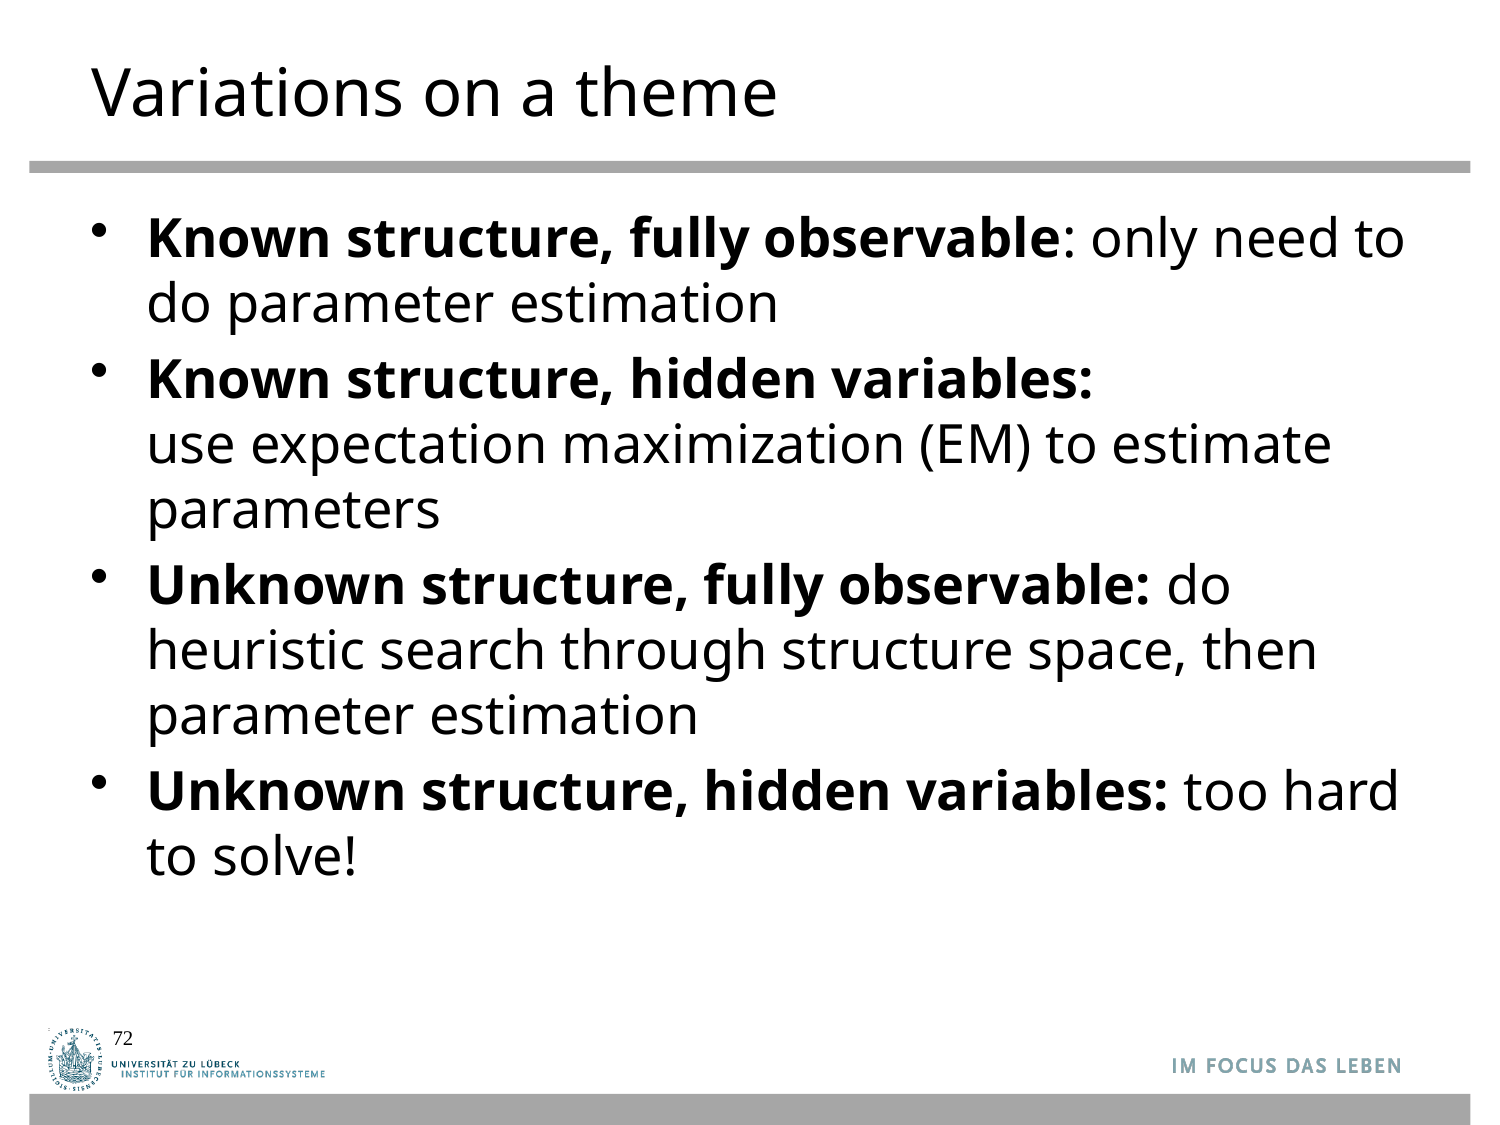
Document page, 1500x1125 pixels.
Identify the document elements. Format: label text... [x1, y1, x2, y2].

list Known structure, fully observable: only need to do parameter estimation Known structure, hidden variables: use expectation maximization (EM) to estimate parameters Unknown structure, fully observable: do heuristic search through structure space, then parameter estimation Unknown structure, hidden variables: too hard to solve! [75, 196, 1425, 1012]
title Variations on a theme [76, 42, 1427, 126]
slide_number 72 [112, 1025, 425, 1100]
picture [1173, 1058, 1400, 1073]
